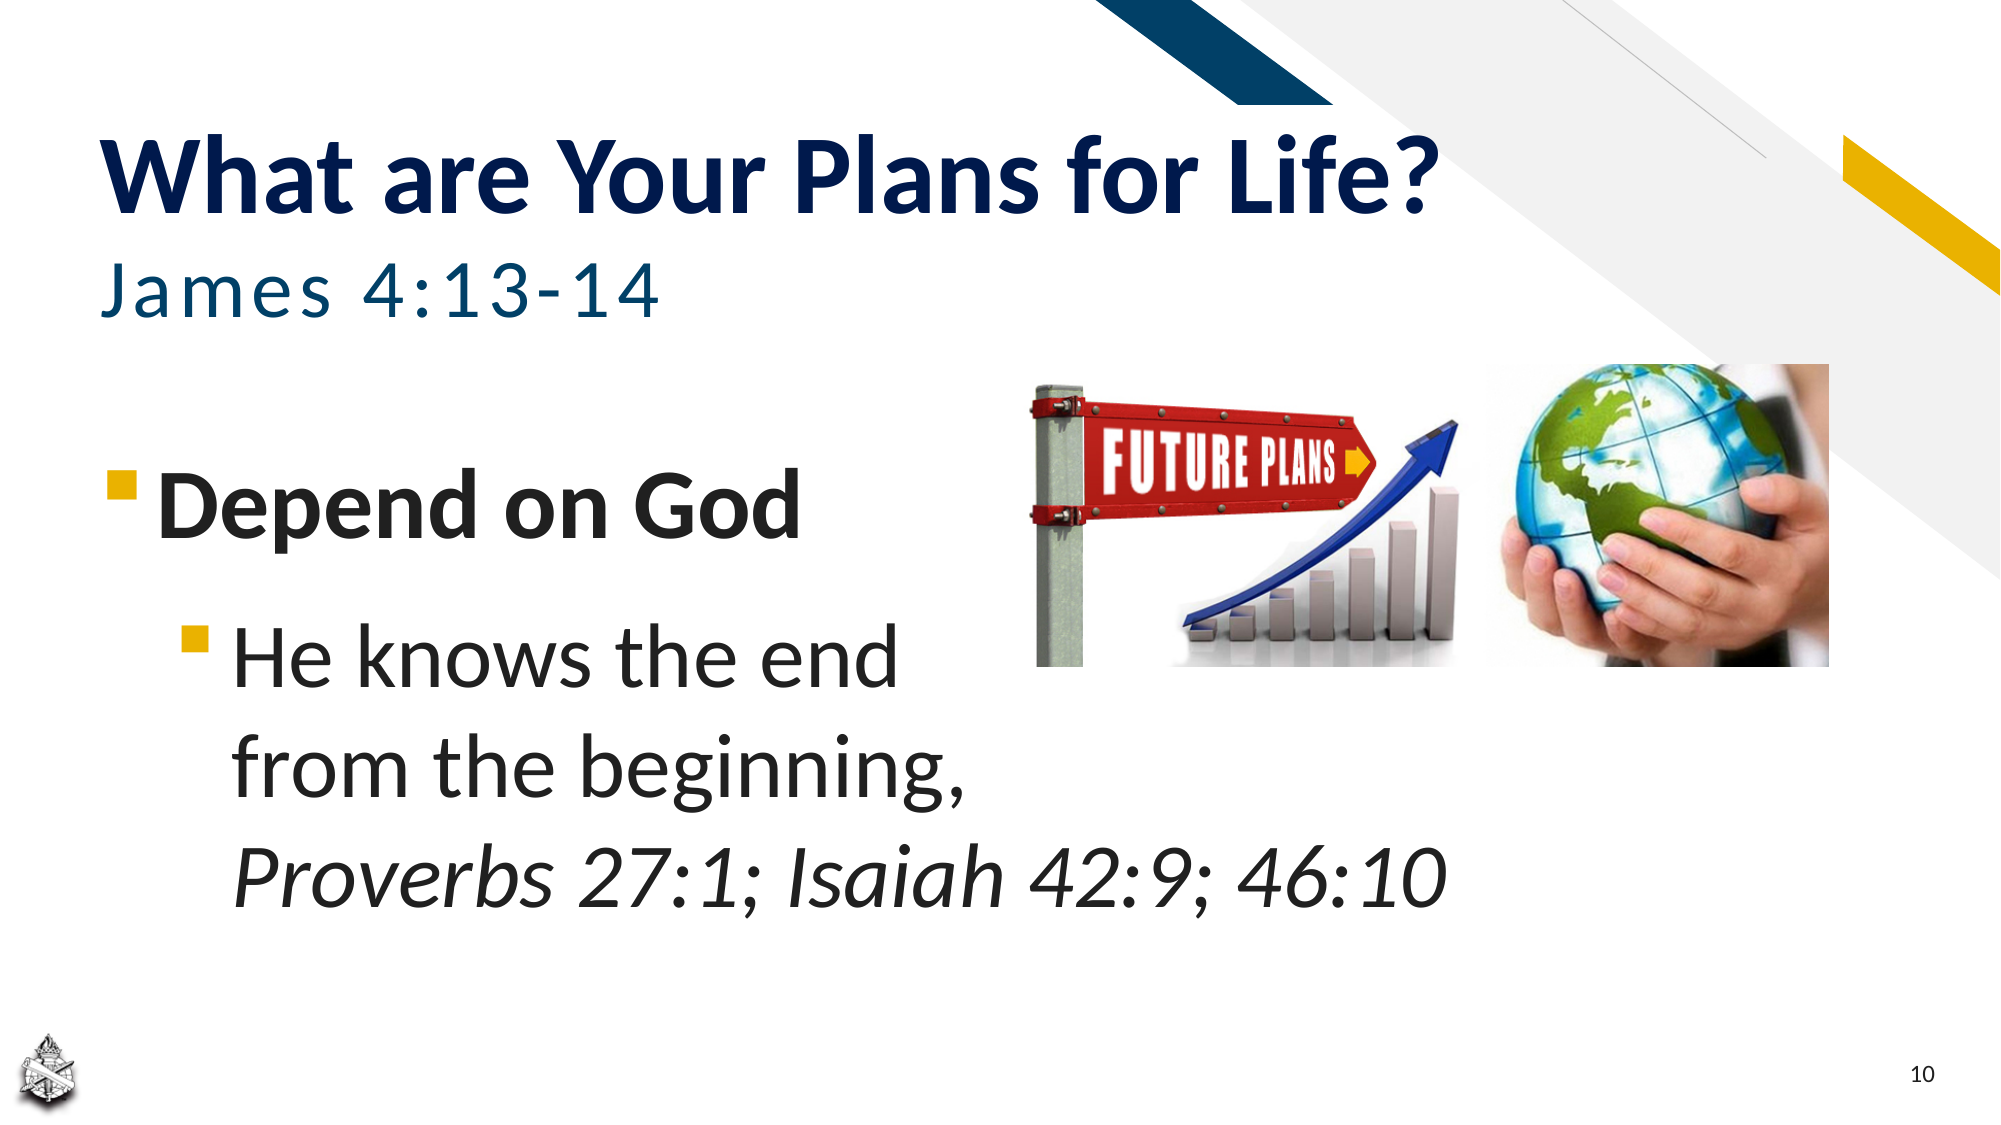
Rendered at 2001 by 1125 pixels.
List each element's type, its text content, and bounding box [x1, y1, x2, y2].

text_box [1794, 0, 1981, 178]
picture [1014, 364, 1829, 667]
picture [18, 1033, 76, 1104]
list James 4:13-14 [85, 237, 1295, 365]
title What are Your Plans for Life? [85, 34, 1724, 238]
slide_number 10 [1828, 1042, 1950, 1103]
list Depend on God He knows the end from the beginning, Proverbs 27:1; Isaiah 42:9; 46:10 [85, 430, 1860, 991]
